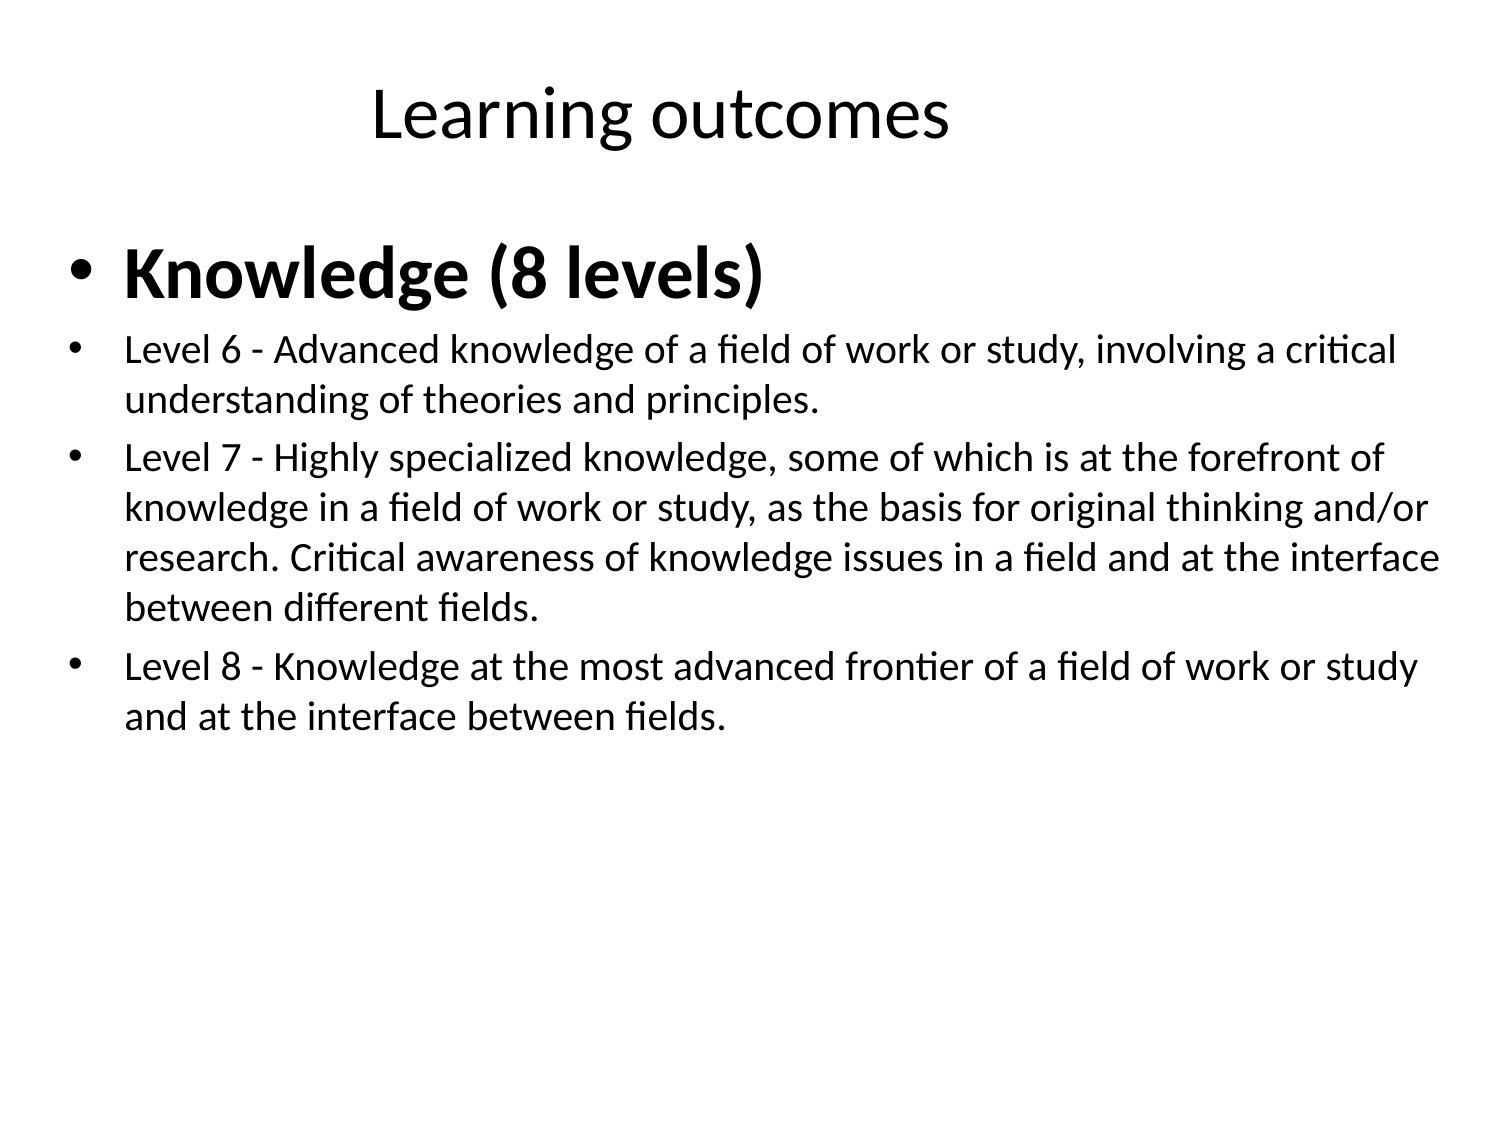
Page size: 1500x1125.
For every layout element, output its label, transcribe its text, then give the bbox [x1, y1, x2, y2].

title Learning outcomes [88, 30, 1235, 186]
list Knowledge (8 levels) Level 6 - Advanced knowledge of a field of work or study, involving a critical understanding of theories and principles. Level 7 - Highly specialized knowledge, some of which is at the forefront of knowledge in a field of work or study, as the basis for original thinking and/or research. Critical awareness of knowledge issues in a field and at the interface between different fields. Level 8 - Knowledge at the most advanced frontier of a field of work or study and at the interface between fields. [53, 216, 1459, 1023]
